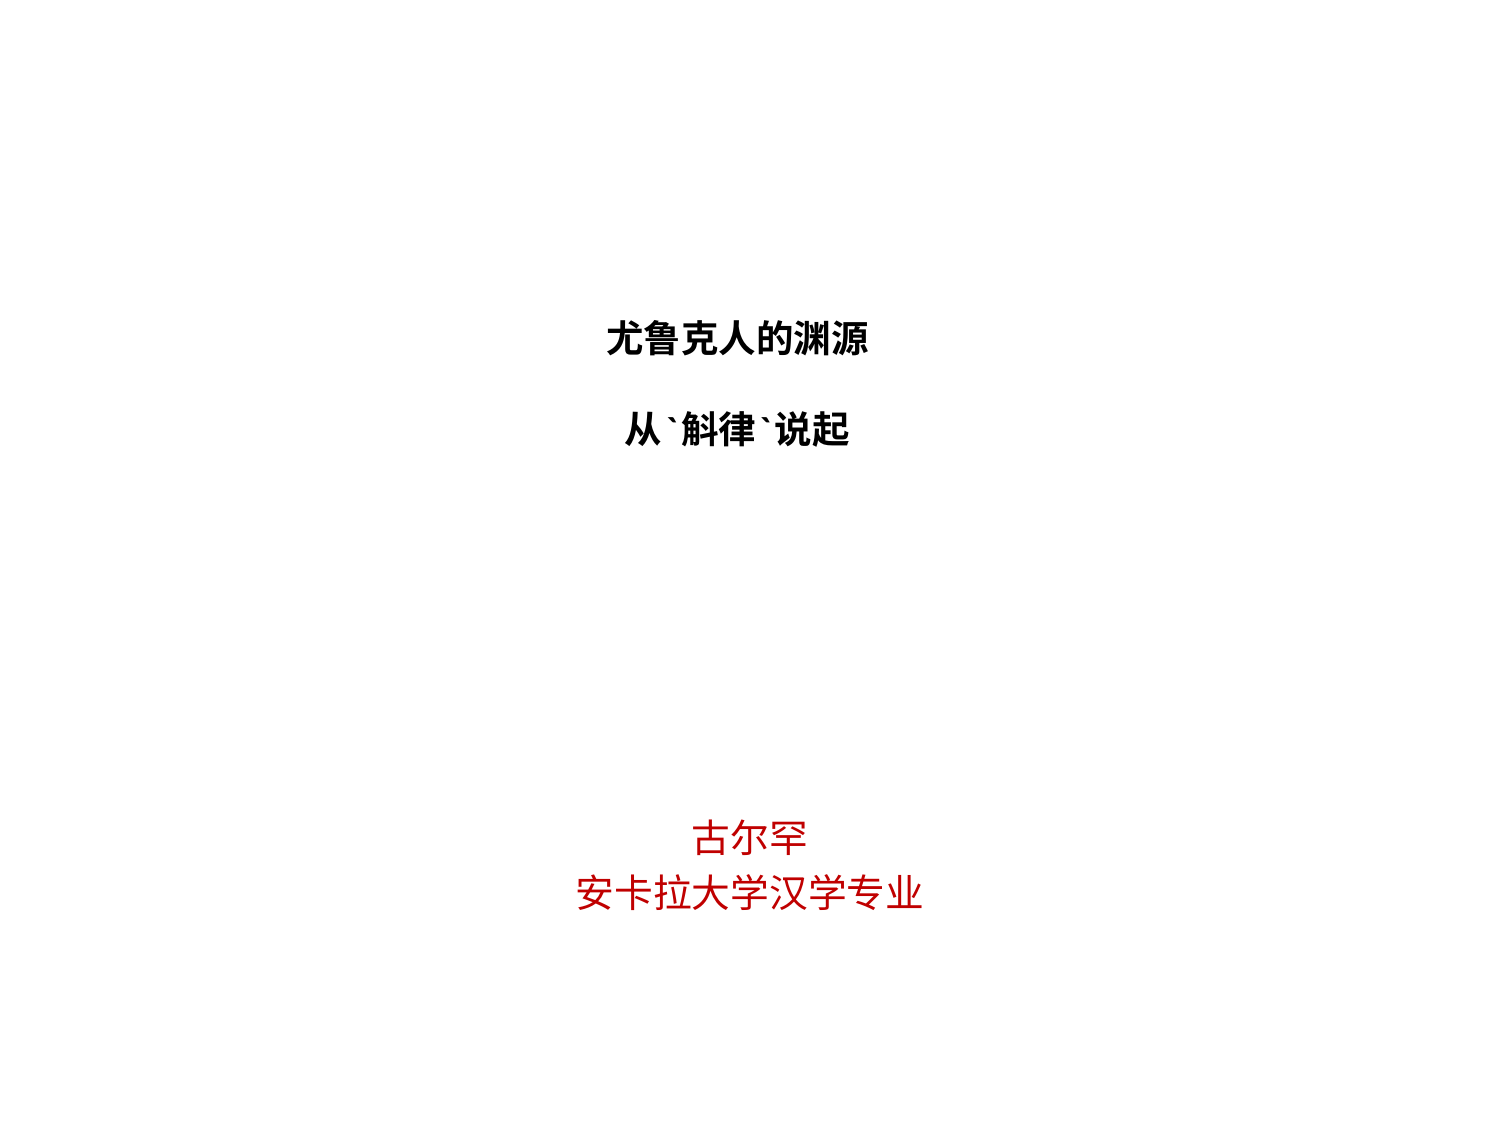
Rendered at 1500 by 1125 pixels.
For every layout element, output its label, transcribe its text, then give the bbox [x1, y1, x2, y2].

subtitle 古尔罕 安卡拉大学汉学专业 [225, 637, 1275, 925]
title 尤鲁克人的渊源 从`斛律`说起 [99, 262, 1375, 504]
